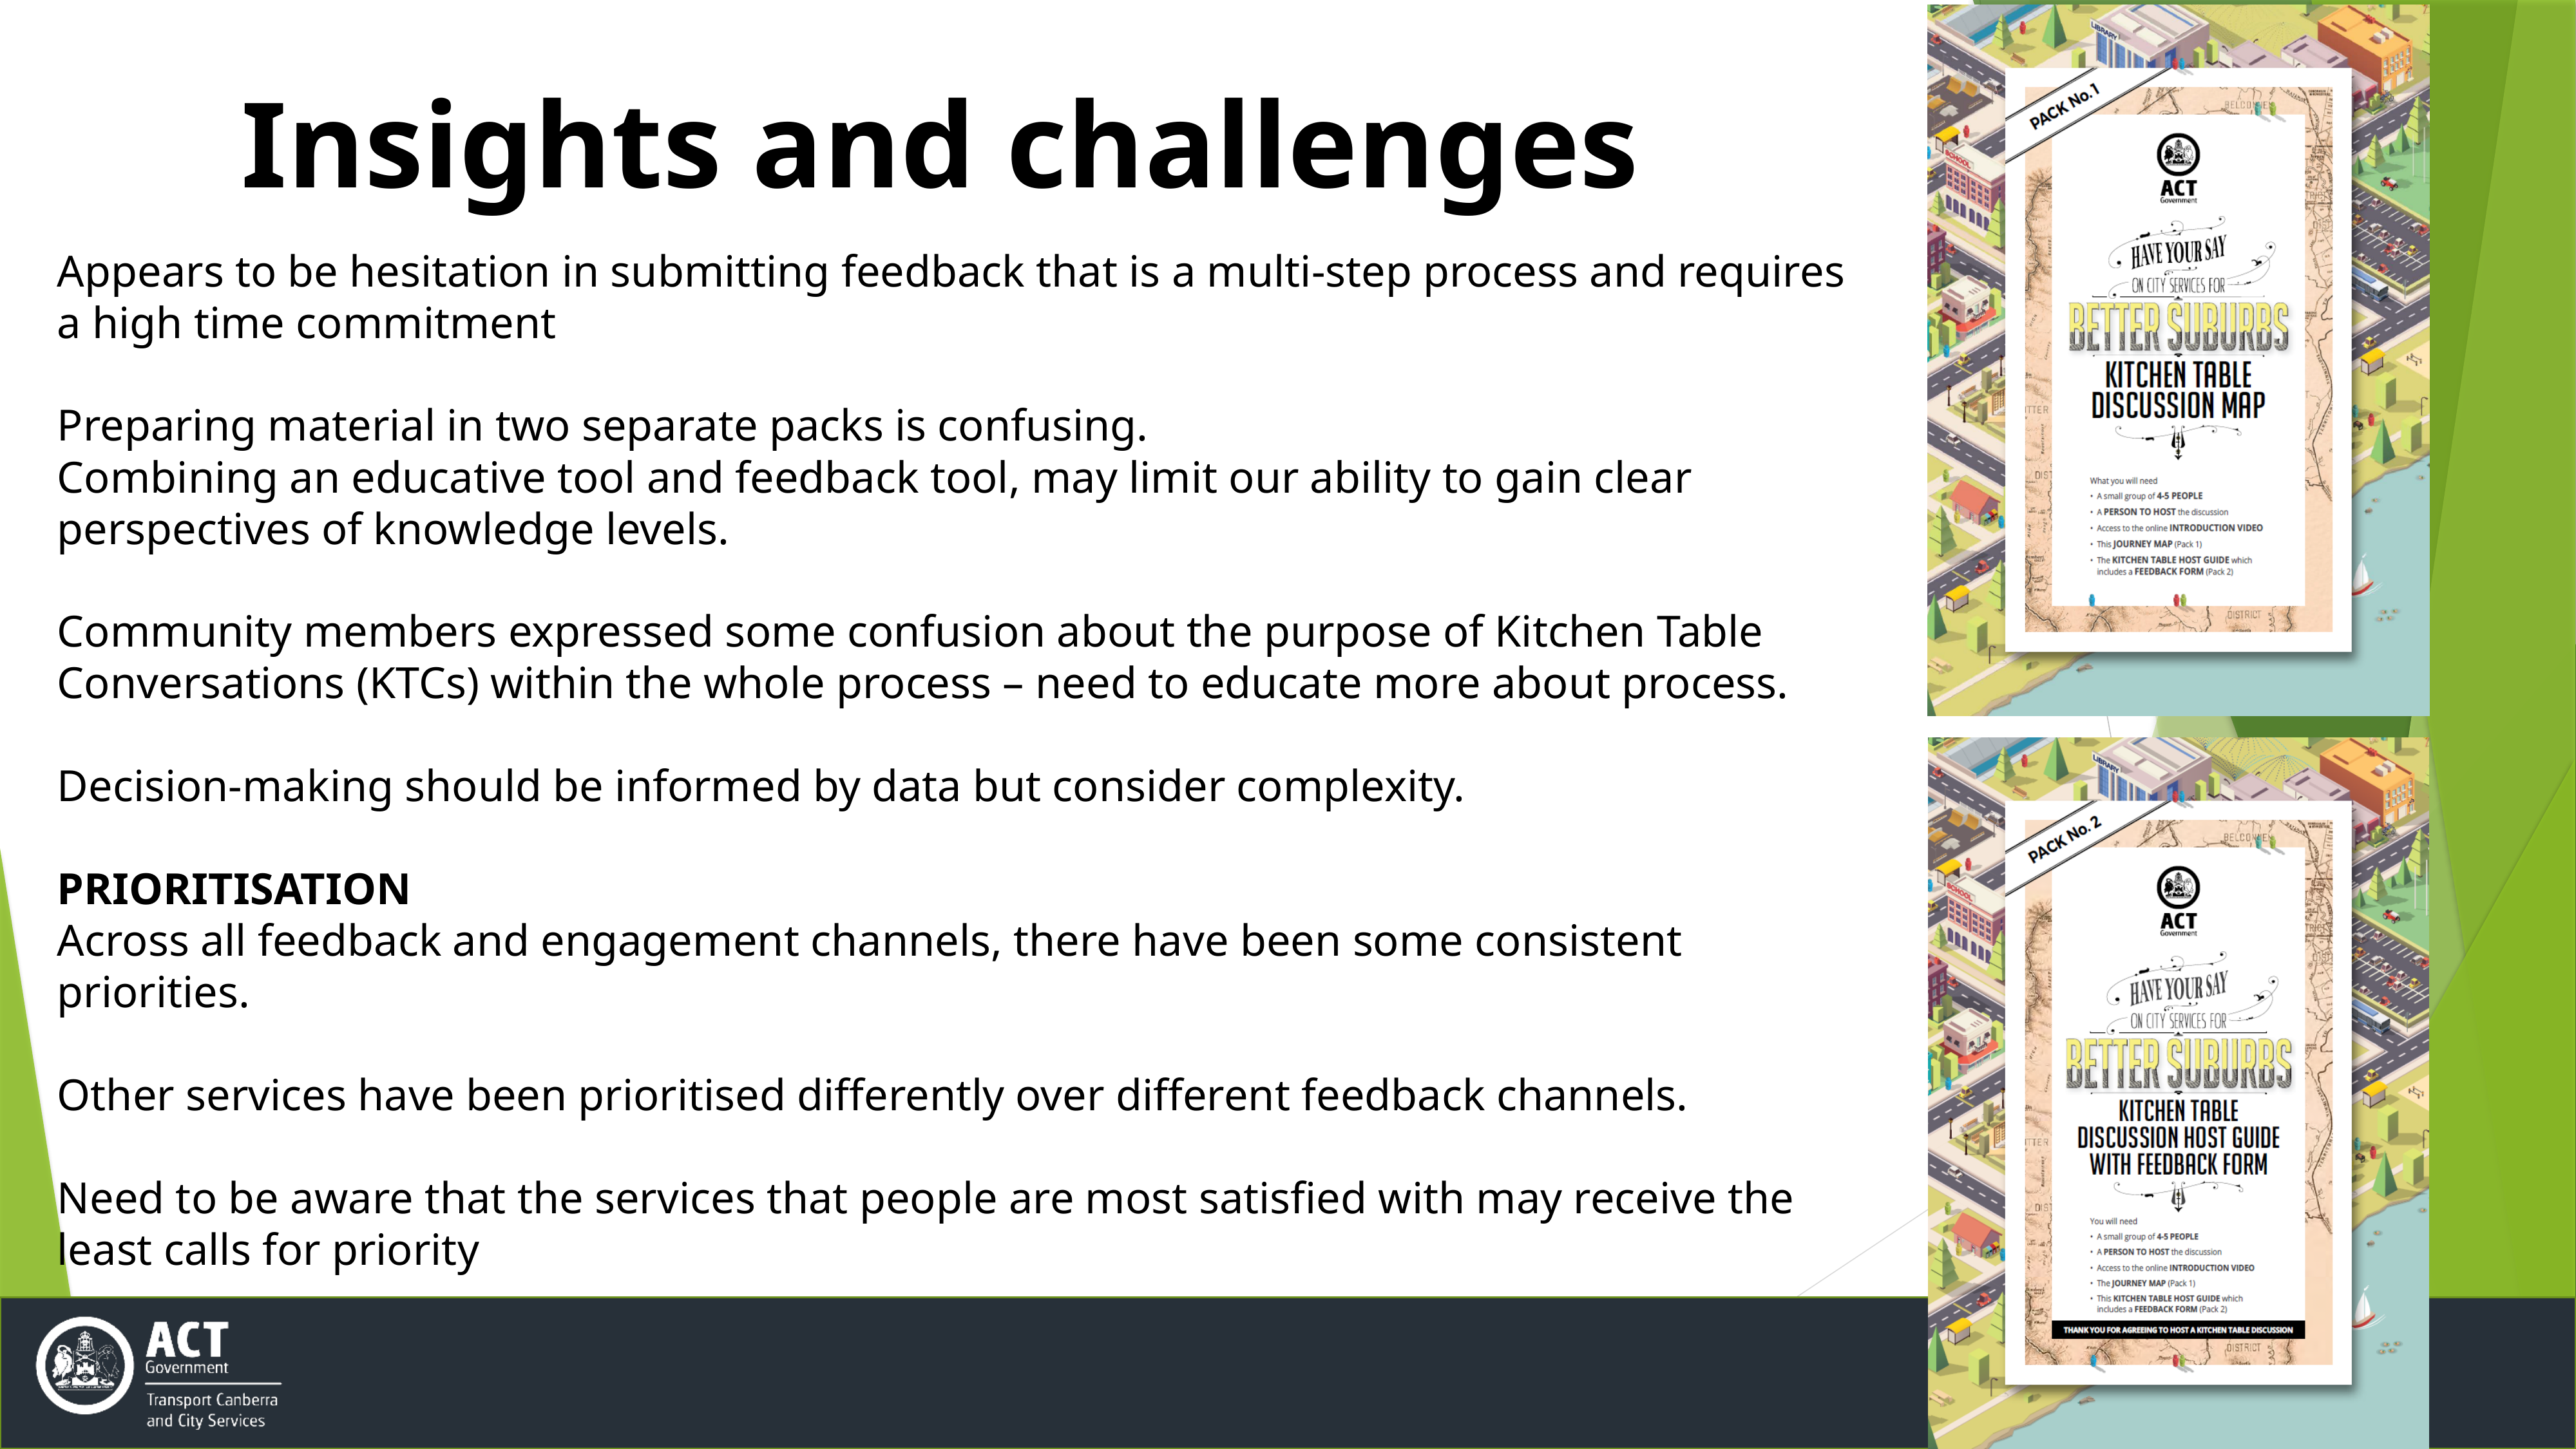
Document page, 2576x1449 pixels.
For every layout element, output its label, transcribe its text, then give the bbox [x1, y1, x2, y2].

text_box Appears to be hesitation in submitting feedback that is a multi-step process and requires a high time commitment Preparing material in two separate packs is confusing. Combining an educative tool and feedback tool, may limit our ability to gain clear perspectives of knowledge levels. Community members expressed some confusion about the purpose of Kitchen Table Conversations (KTCs) within the whole process – need to educate more about process. Decision-making should be informed by data but consider complexity. PRIORITISATION Across all feedback and engagement channels, there have been some consistent priorities. Other services have been prioritised differently over different feedback channels. Need to be aware that the services that people are most satisfied with may receive the least calls for priority [47, 239, 1874, 1381]
picture [1927, 5, 2430, 717]
picture [30, 1309, 289, 1438]
text_box Insights and challenges [99, 64, 1782, 216]
picture [1928, 737, 2430, 1449]
